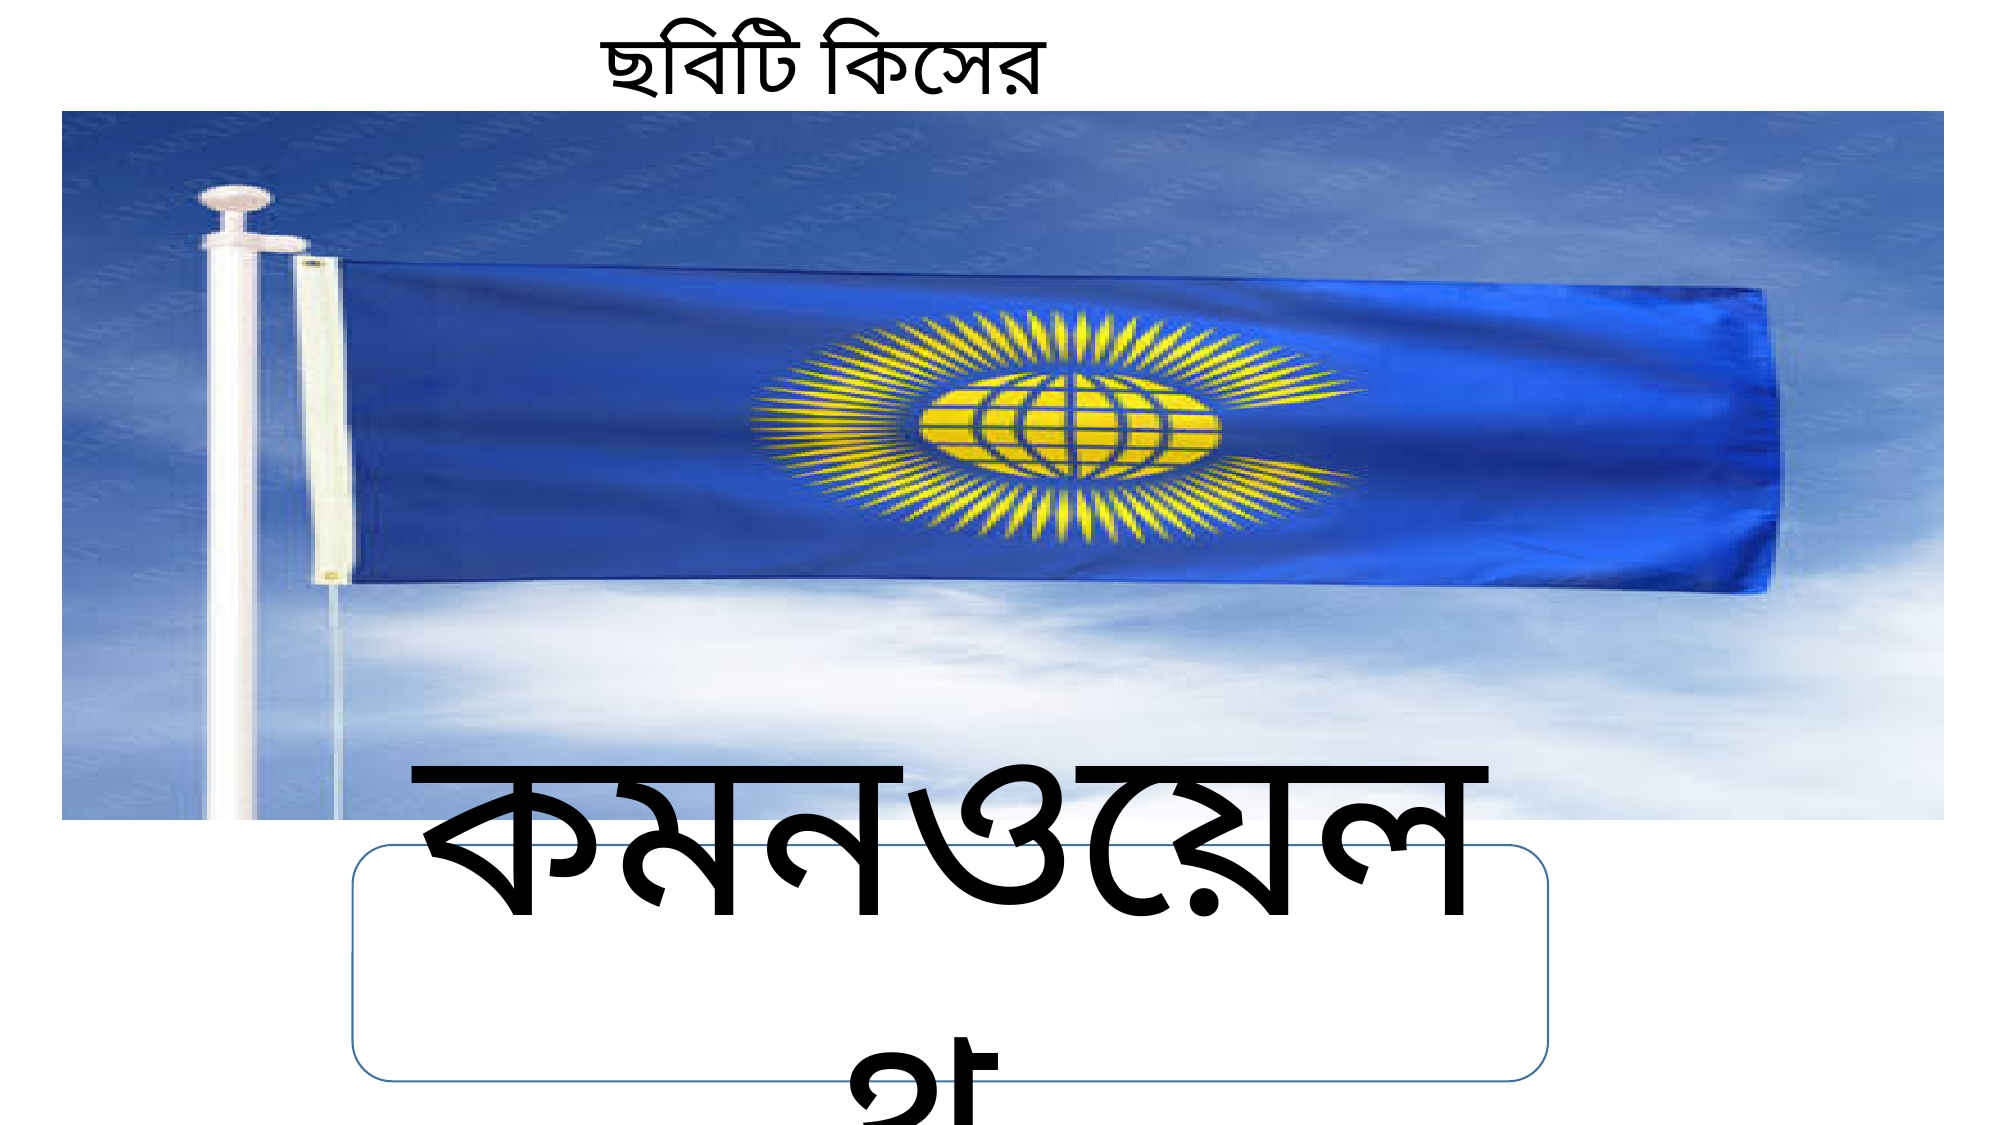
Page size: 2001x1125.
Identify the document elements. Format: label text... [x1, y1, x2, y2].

text_box ছবিটি কিসের প্রতীক? [587, 3, 1211, 111]
text_box কমনওয়েলথ [351, 843, 1550, 1083]
picture [62, 111, 1944, 820]
